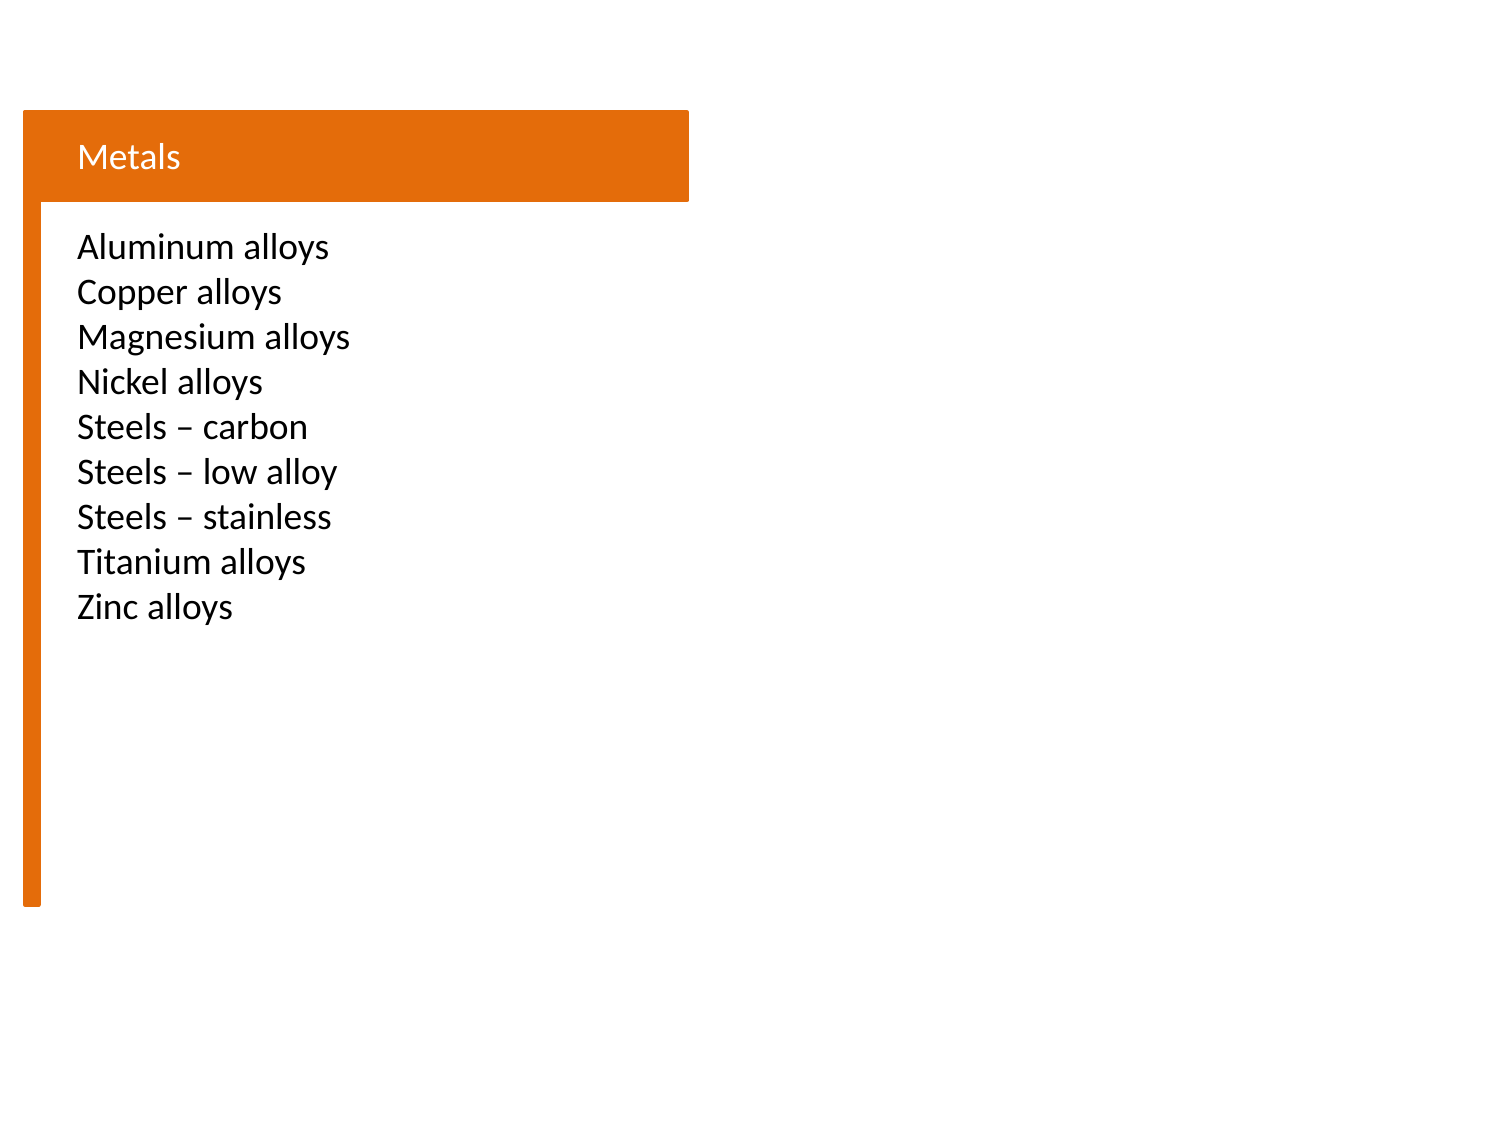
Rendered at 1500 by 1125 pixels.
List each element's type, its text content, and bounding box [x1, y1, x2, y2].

text_box [23, 110, 41, 907]
text_box [41, 110, 689, 202]
text_box Metals Aluminum alloys Copper alloys Magnesium alloys Nickel alloys Steels – carbon Steels – low alloy Steels – stainless Titanium alloys Zinc alloys [62, 124, 900, 635]
